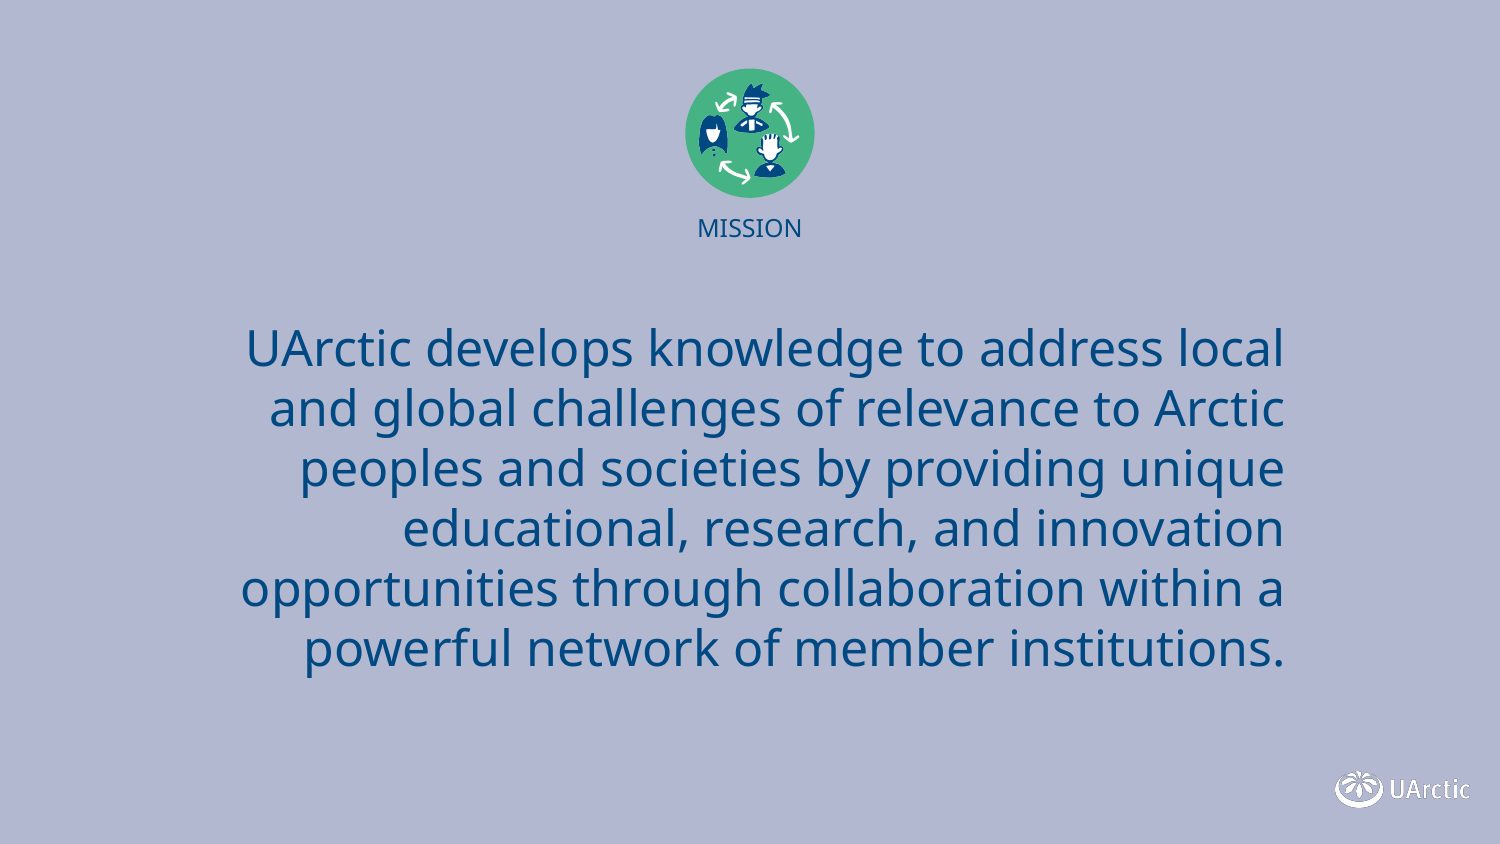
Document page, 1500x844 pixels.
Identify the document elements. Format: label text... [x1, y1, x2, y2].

title UArctic develops knowledge to address local and global challenges of relevance to Arctic peoples and societies by providing unique educational, research, and innovation opportunities through collaboration within a powerful network of member institutions. [198, 263, 1302, 730]
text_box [667, 68, 833, 264]
picture [1335, 771, 1470, 808]
